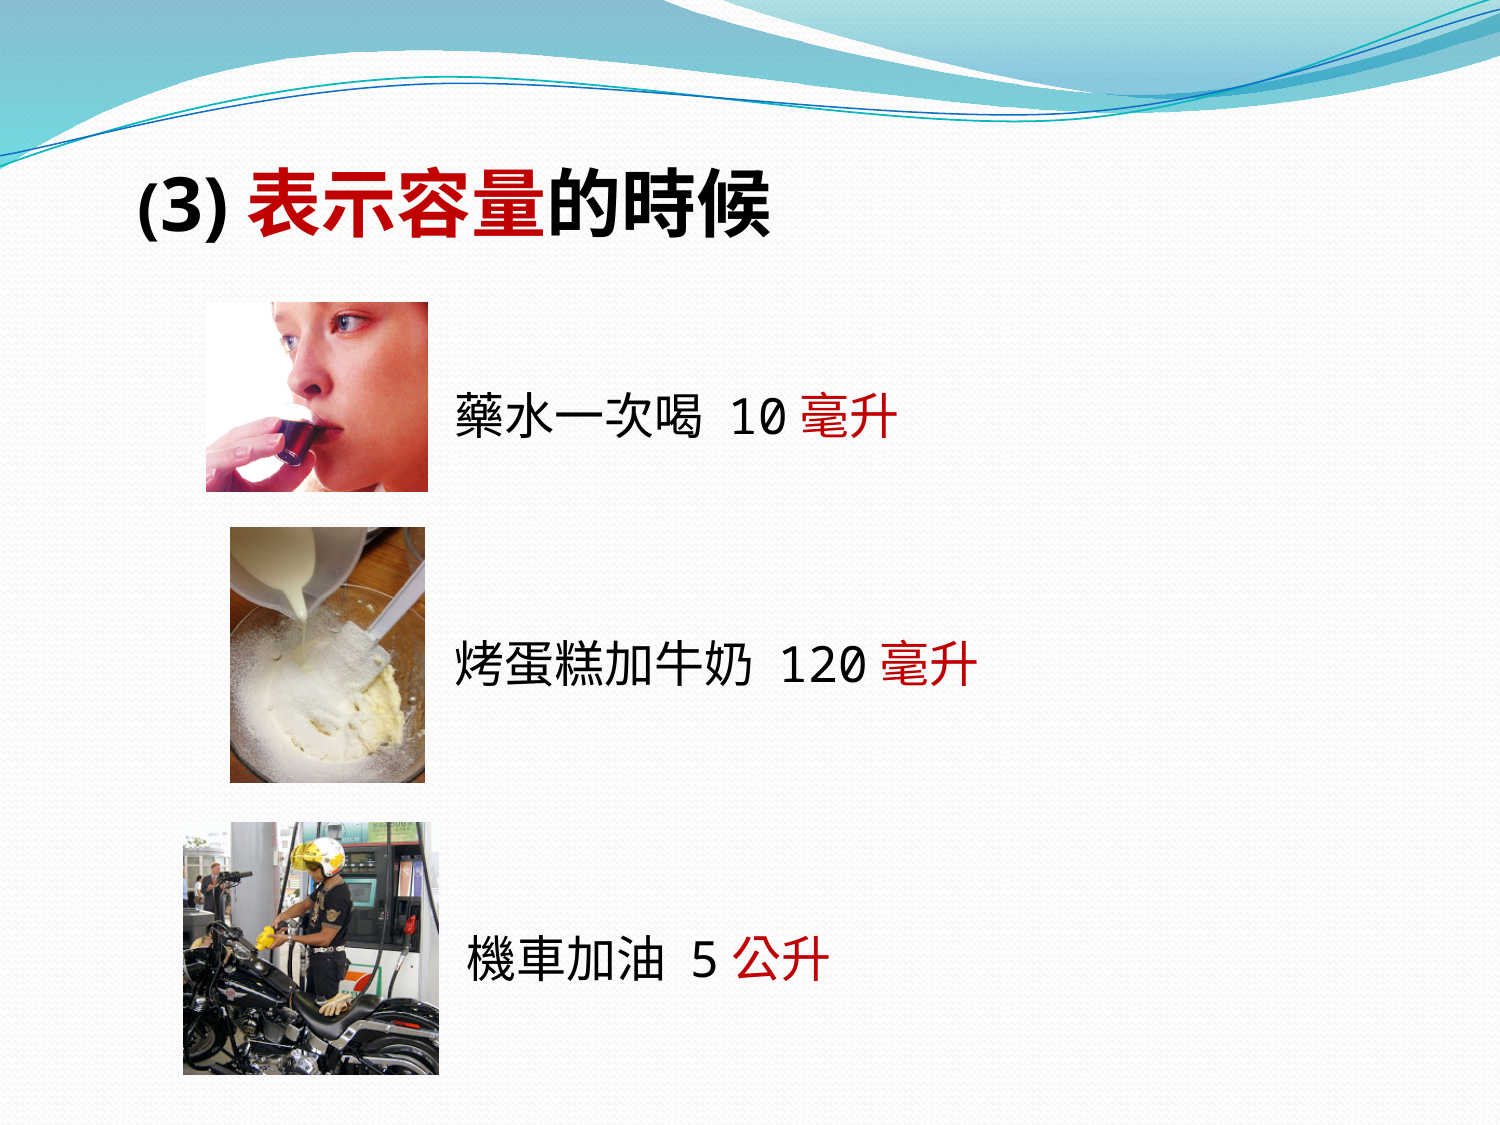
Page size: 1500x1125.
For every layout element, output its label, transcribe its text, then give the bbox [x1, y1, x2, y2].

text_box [182, 822, 1306, 1076]
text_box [229, 526, 1294, 783]
list (3)表示容量的時候 [88, 149, 1439, 988]
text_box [206, 302, 1436, 492]
